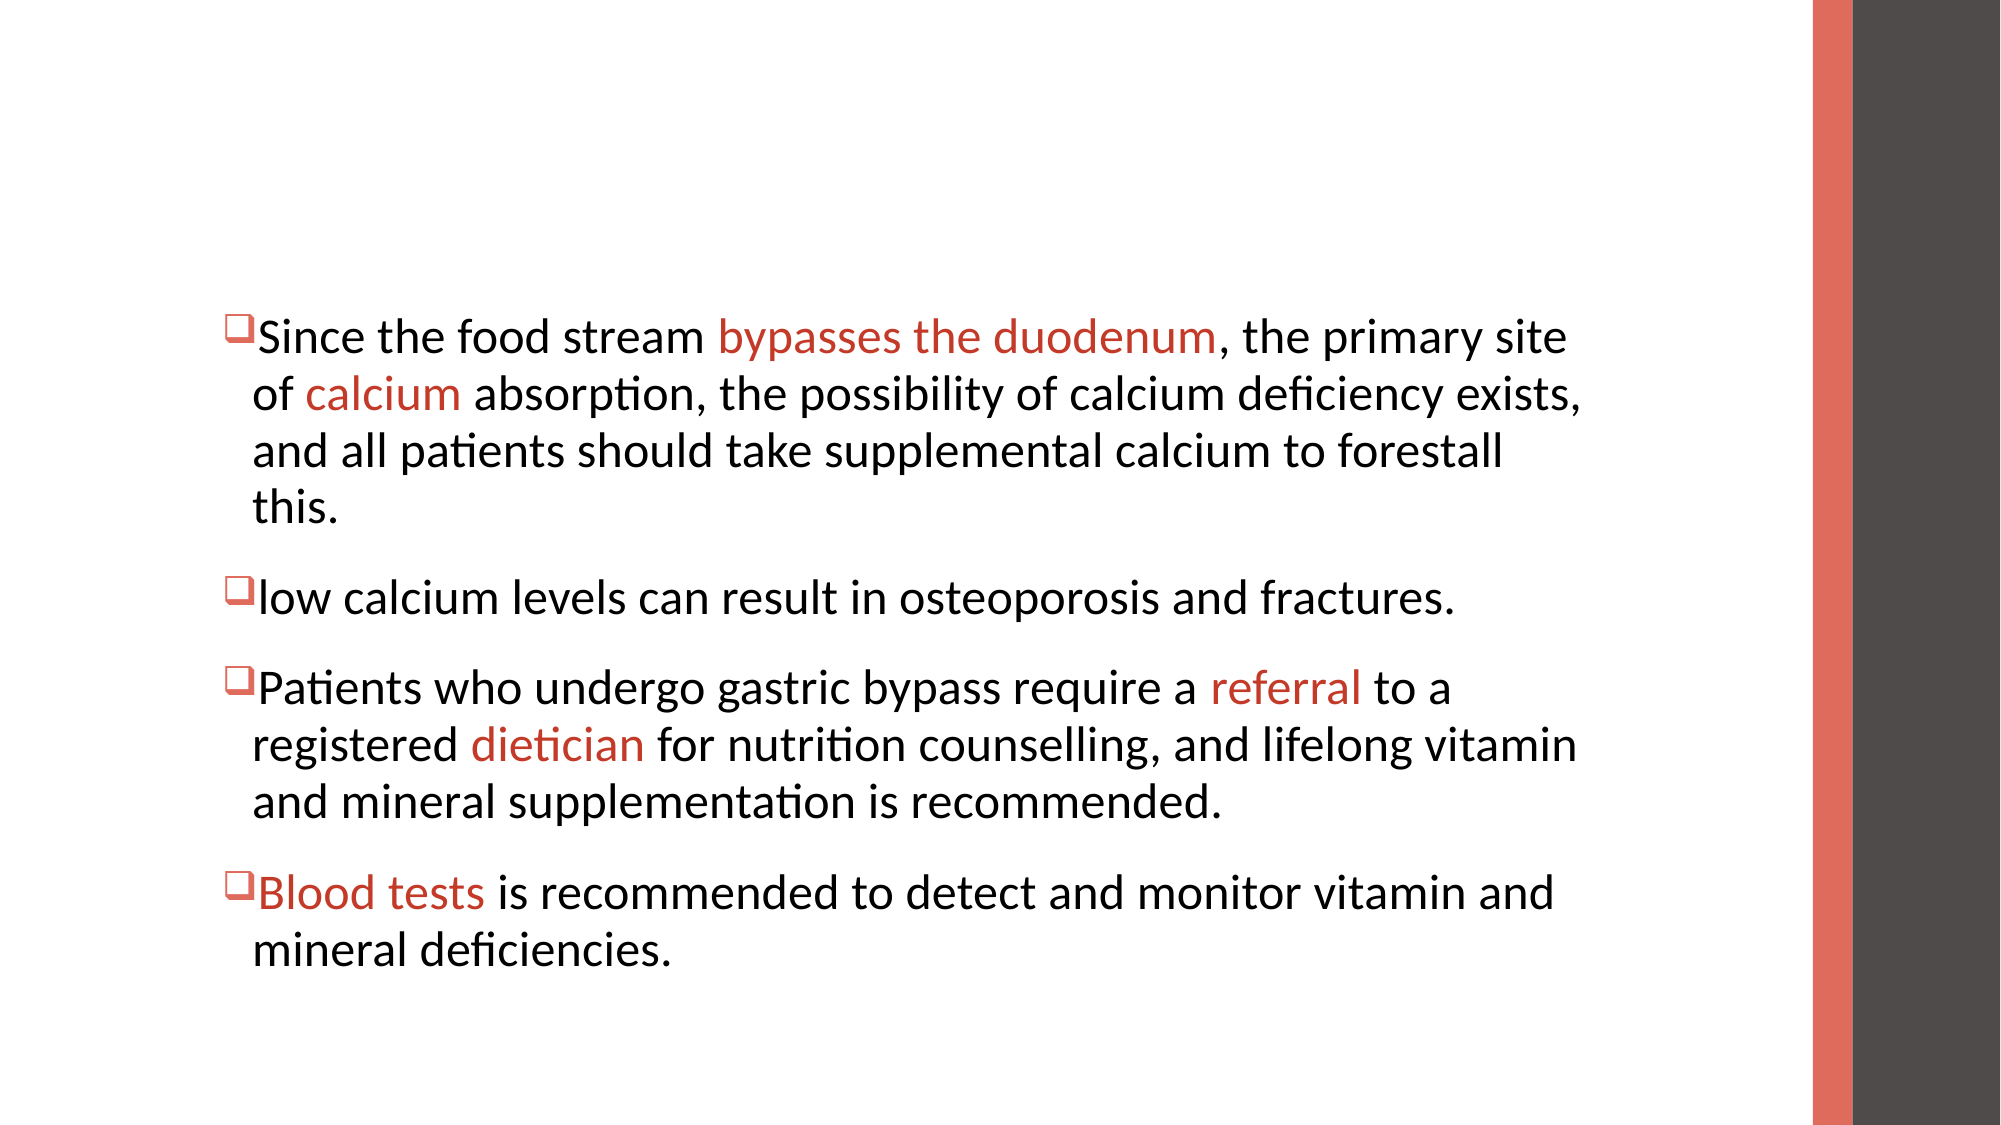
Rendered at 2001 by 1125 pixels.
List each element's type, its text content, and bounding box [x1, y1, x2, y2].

list Since the food stream bypasses the duodenum, the primary site of calcium absorption, the possibility of calcium deficiency exists, and all patients should take supplemental calcium to forestall this. low calcium levels can result in osteoporosis and fractures. Patients who undergo gastric bypass require a referral to a registered dietician for nutrition counselling, and lifelong vitamin and mineral supplementation is recommended. Blood tests is recommended to detect and monitor vitamin and mineral deficiencies. [206, 299, 1617, 1014]
